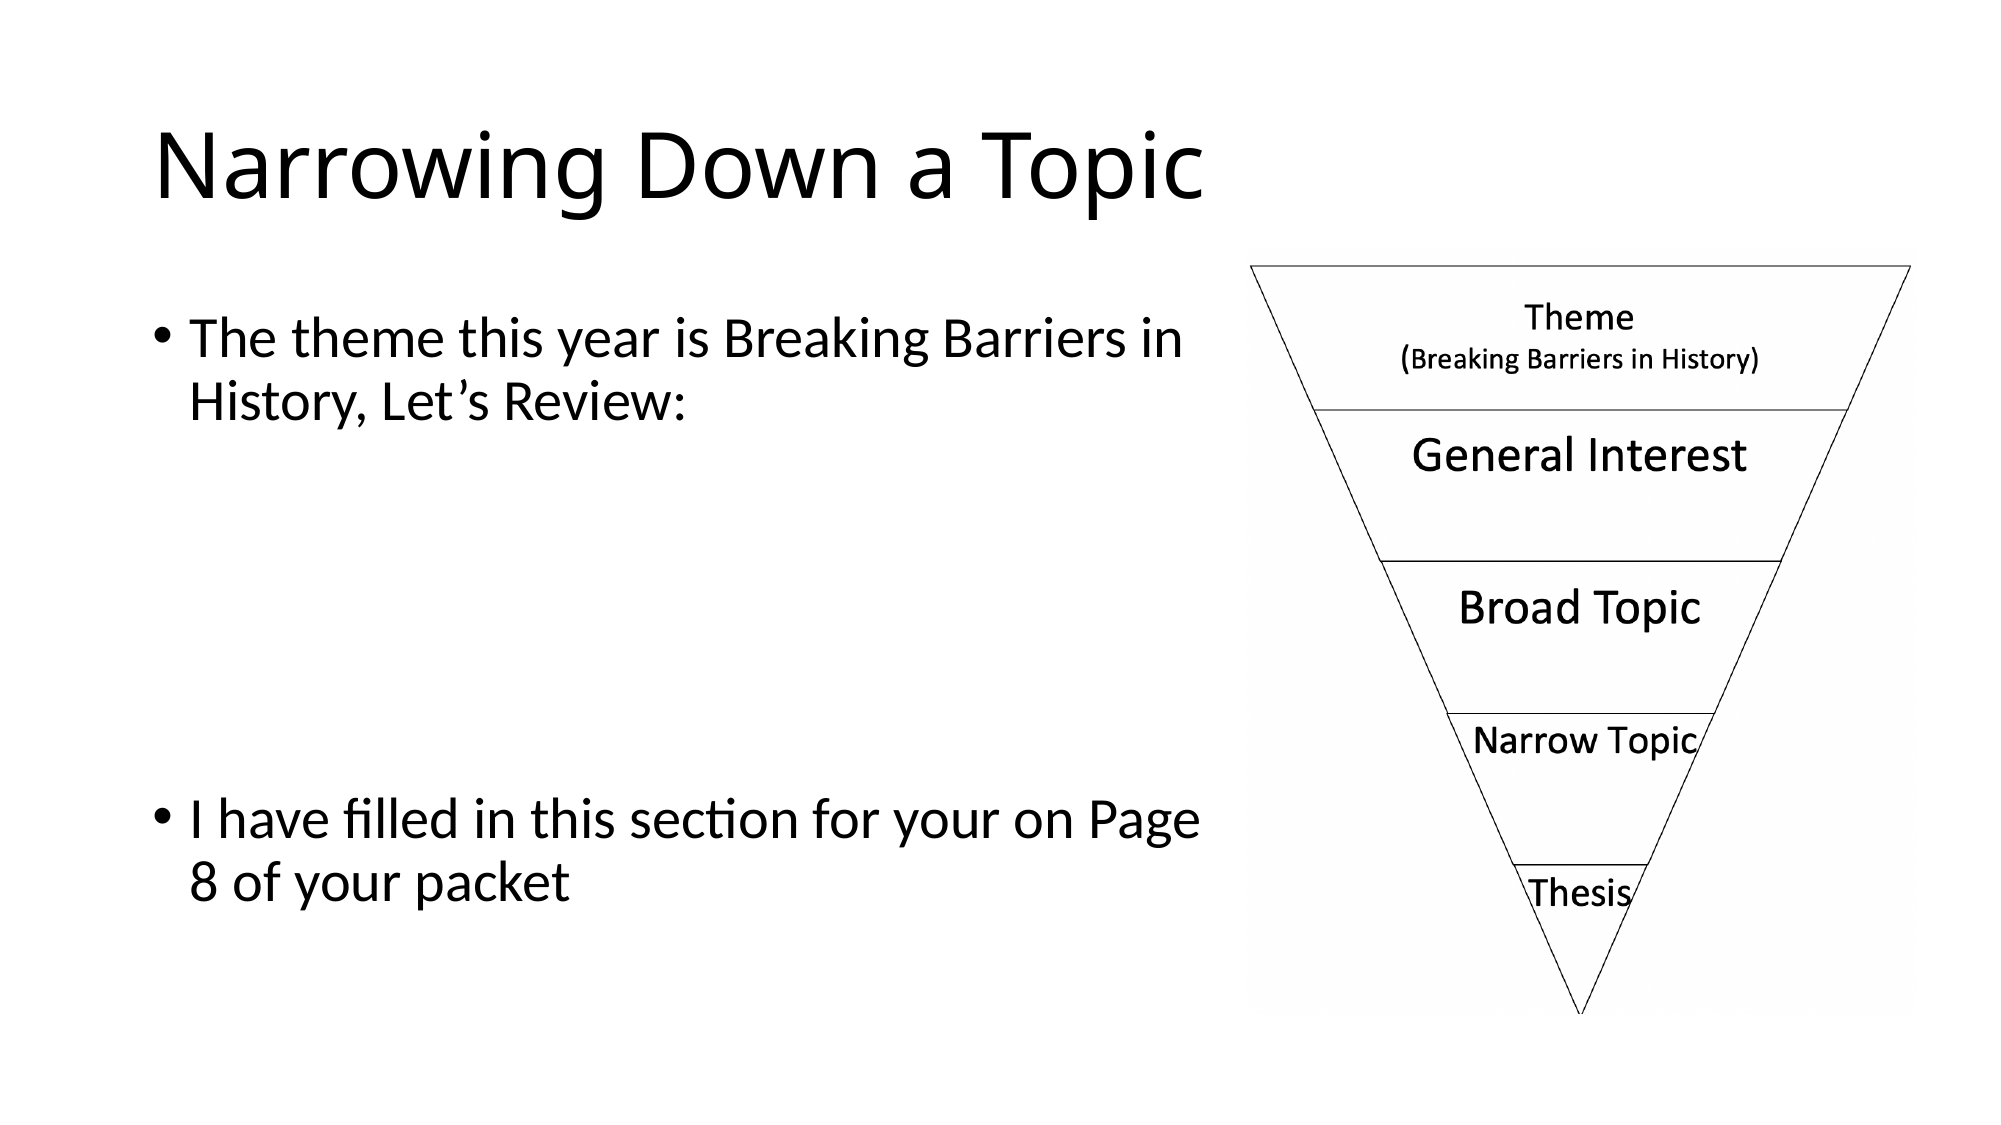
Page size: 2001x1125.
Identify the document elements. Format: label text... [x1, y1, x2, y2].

title Narrowing Down a Topic [137, 59, 1863, 278]
picture [1246, 248, 1917, 1014]
list The theme this year is Breaking Barriers in History, Let’s Review: I have filled in this section for your on Page 8 of your packet [137, 299, 1246, 1014]
